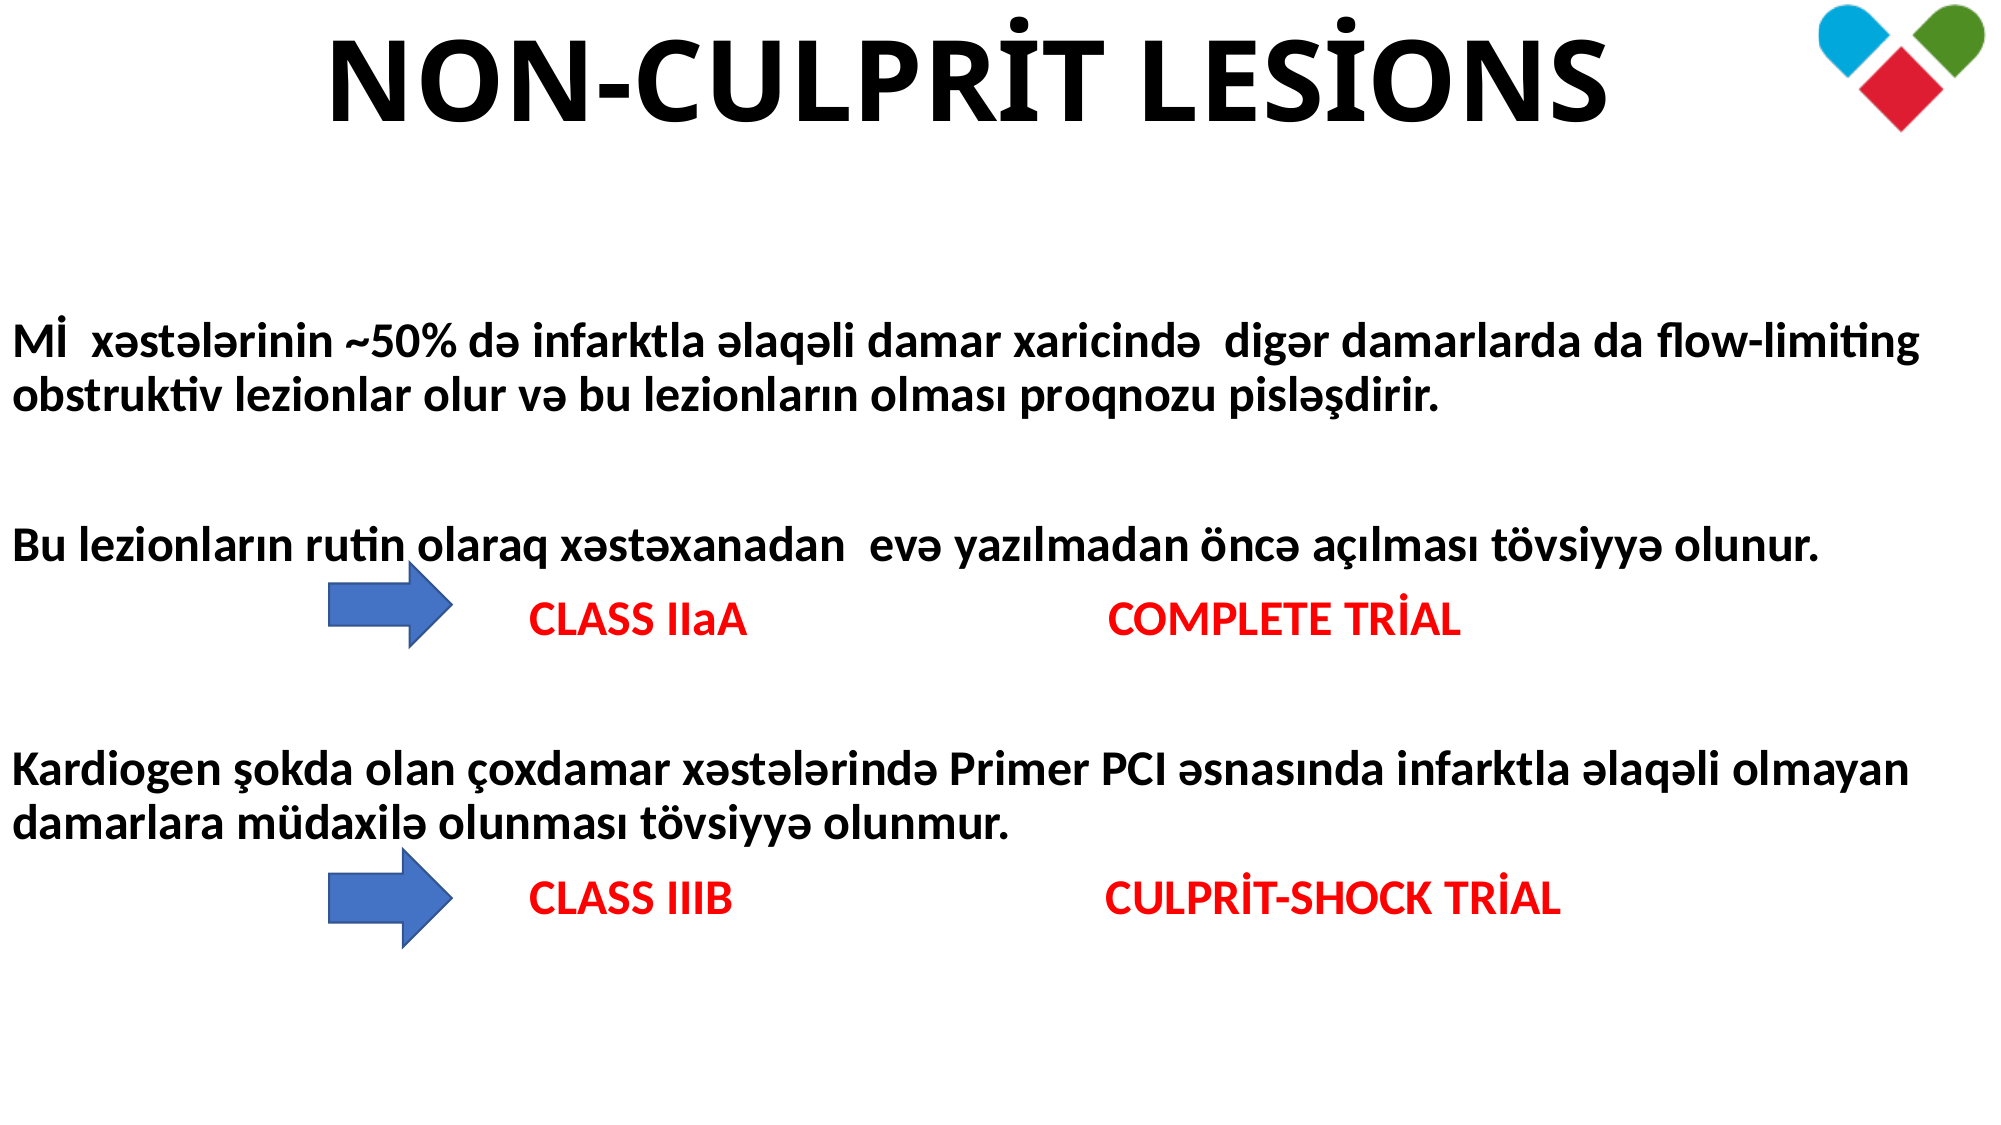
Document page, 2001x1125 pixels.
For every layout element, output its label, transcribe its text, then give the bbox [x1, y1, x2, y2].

text_box [328, 559, 454, 650]
title NON-CULPRİT LESİONS [0, 0, 2000, 156]
picture [1818, 0, 1998, 137]
text_box [328, 846, 454, 950]
subtitle Mİ xəstələrinin ~50% də infarktla əlaqəli damar xaricində digər damarlarda da flow-limiting obstruktiv lezionlar olur və bu lezionların olması proqnozu pisləşdirir. Bu lezionların rutin olaraq xəstəxanadan evə yazılmadan öncə açılması tövsiyyə olunur. CLASS IIaA COMPLETE TRİAL Kardiogen şokda olan çoxdamar xəstələrində Primer PCI əsnasında infarktla əlaqəli olmayan damarlara müdaxilə olunması tövsiyyə olunmur. CLASS IIIB CULPRİT-SHOCK TRİAL [0, 225, 1998, 1125]
